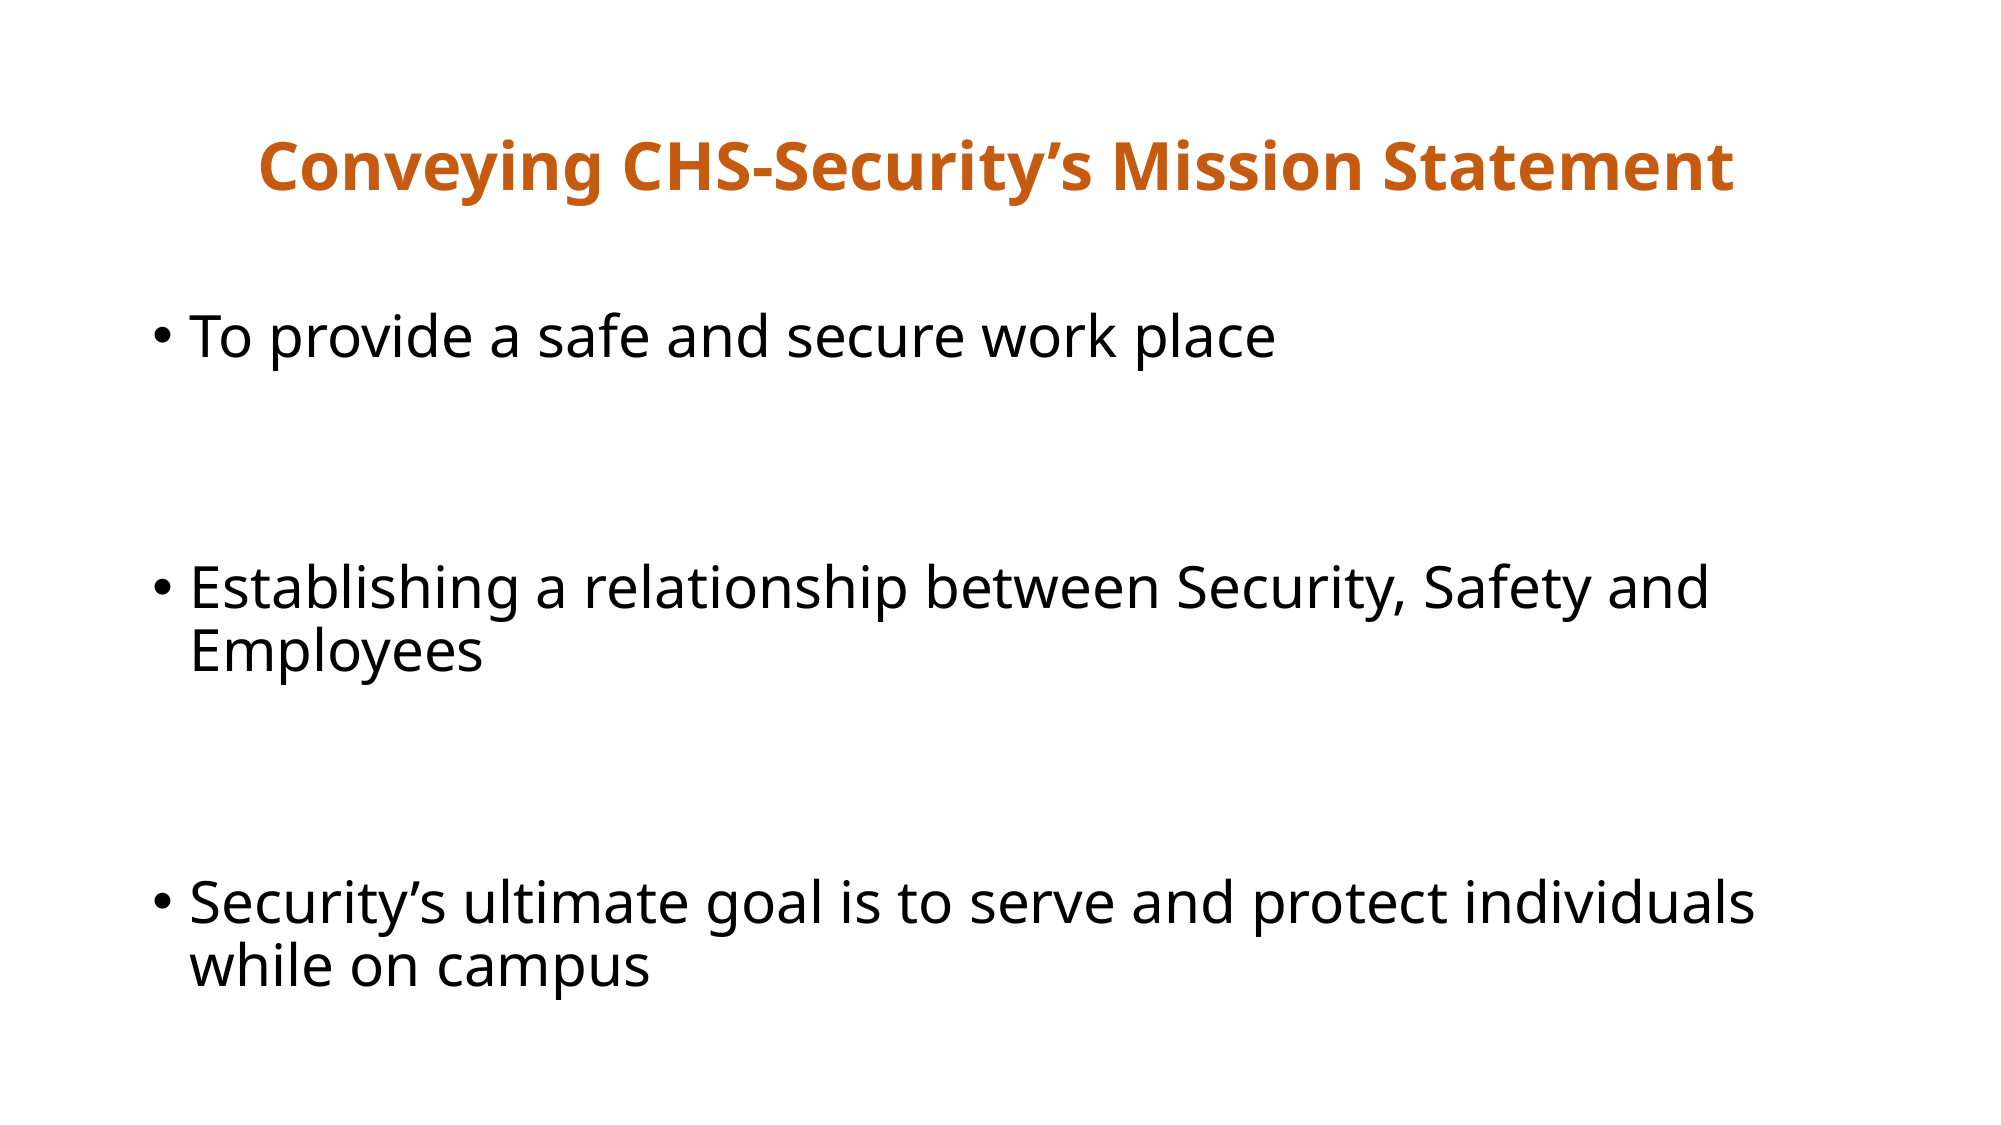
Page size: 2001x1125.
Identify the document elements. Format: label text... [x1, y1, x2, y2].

title Conveying CHS-Security’s Mission Statement [78, 59, 1915, 278]
list To provide a safe and secure work place Establishing a relationship between Security, Safety and Employees Security’s ultimate goal is to serve and protect individuals while on campus [137, 299, 1863, 1014]
